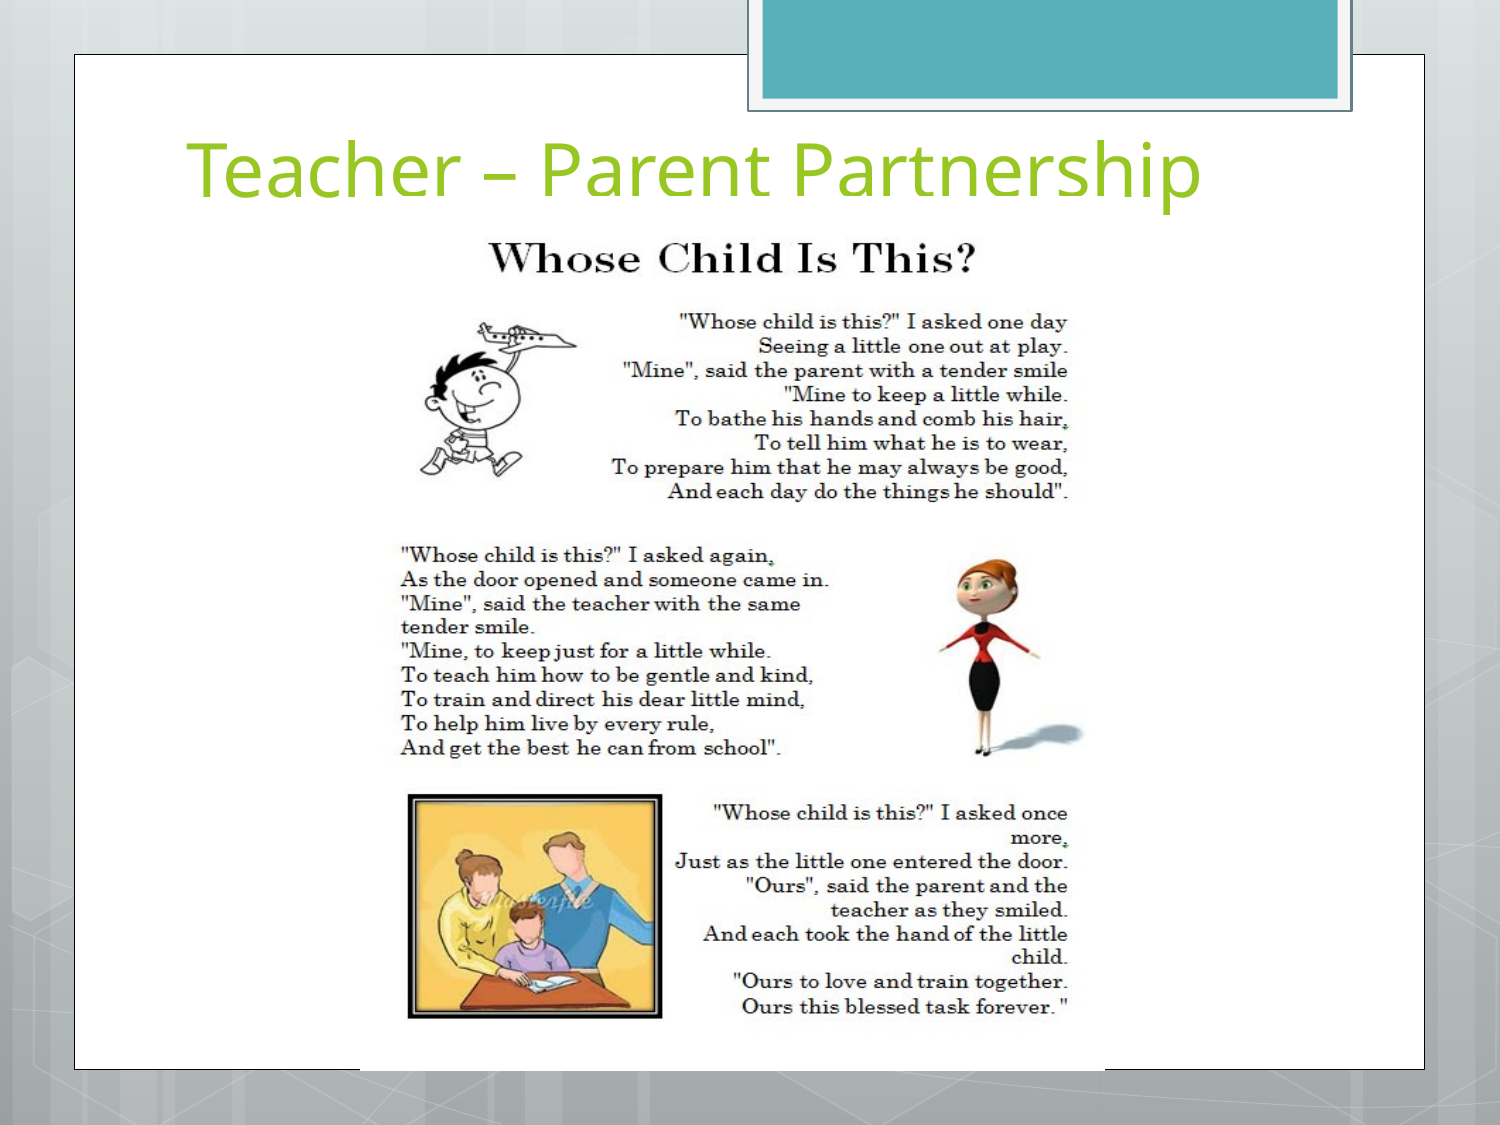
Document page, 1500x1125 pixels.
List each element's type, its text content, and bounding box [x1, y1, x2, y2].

title Teacher – Parent Partnership [171, 113, 1324, 220]
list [359, 196, 1105, 1072]
